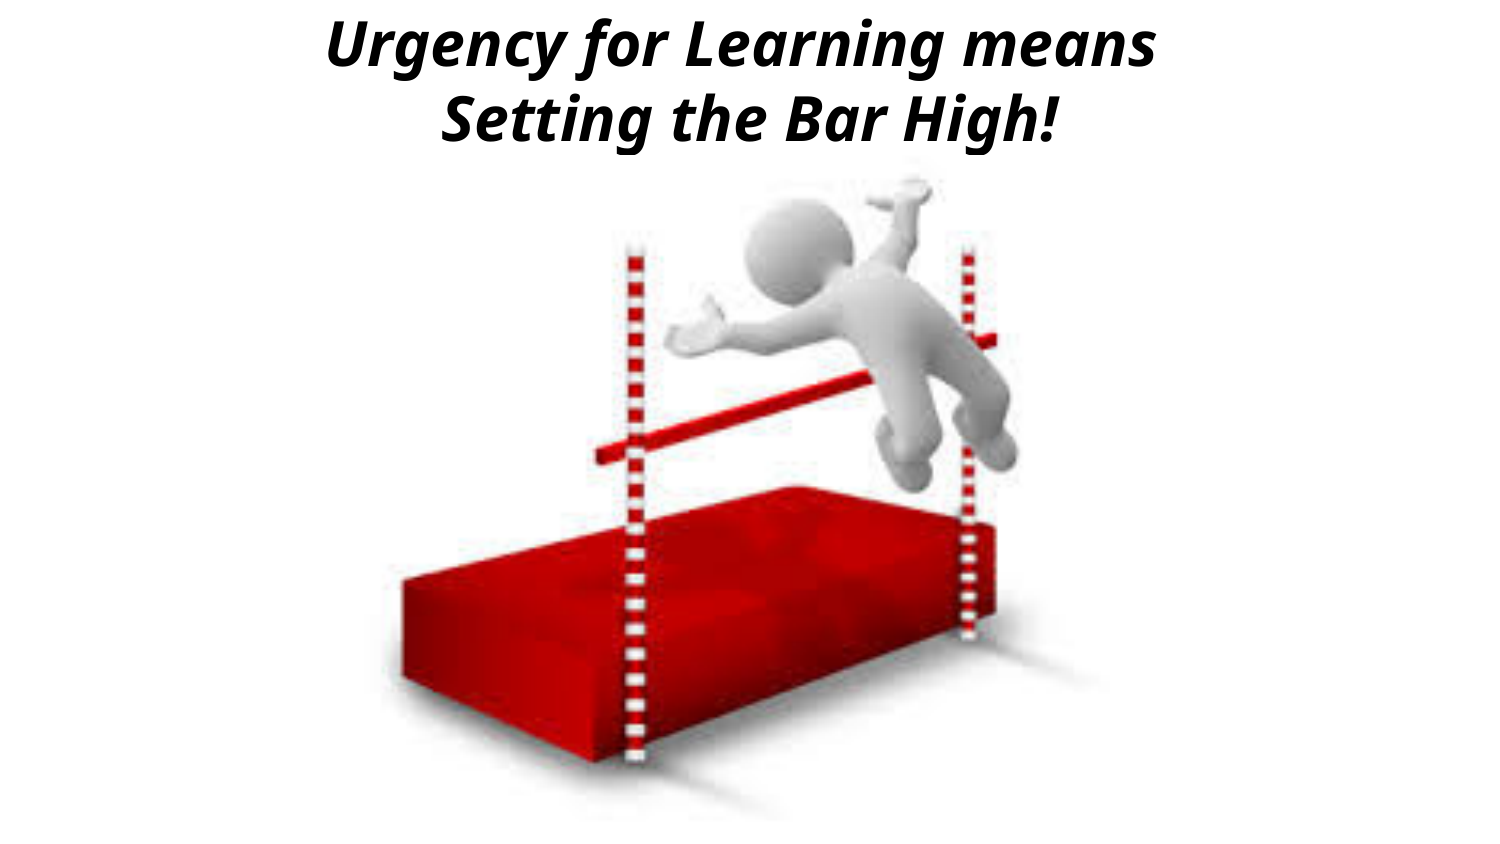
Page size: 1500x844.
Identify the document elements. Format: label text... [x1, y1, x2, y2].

title Urgency for Learning means Setting the Bar High! [51, 14, 1449, 170]
picture [356, 155, 1110, 844]
